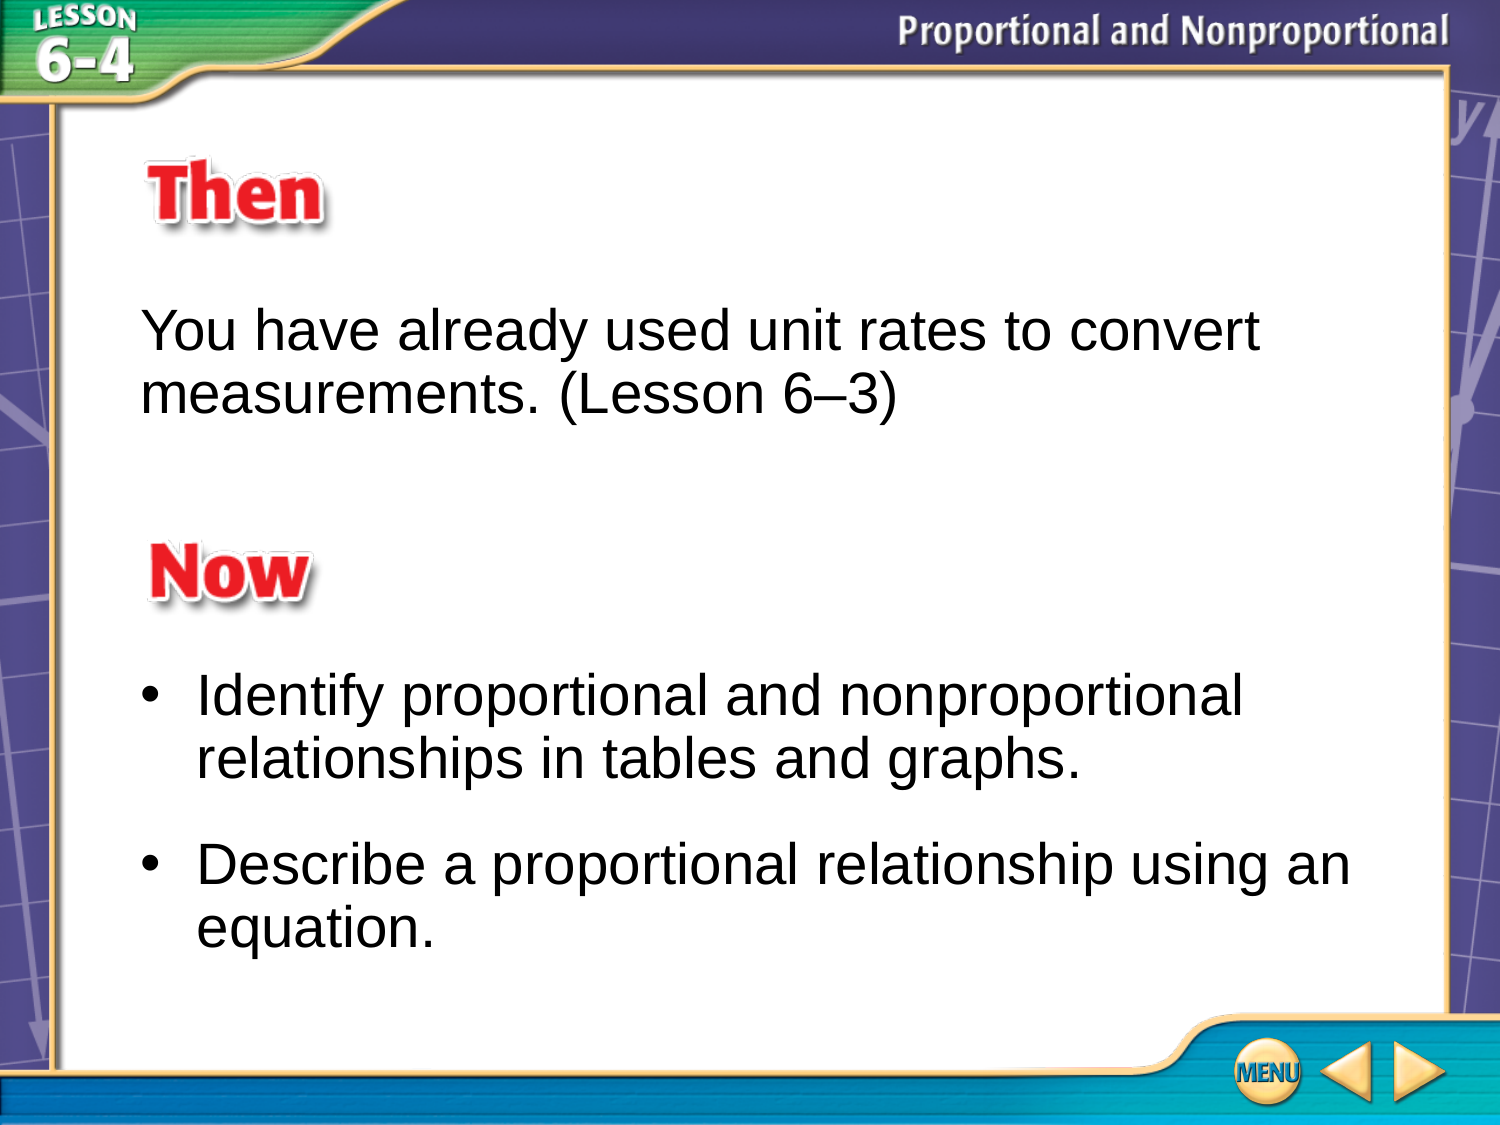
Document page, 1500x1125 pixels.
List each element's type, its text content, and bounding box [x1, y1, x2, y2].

picture [1003, 1024, 1500, 1117]
text_box You have already used unit rates to convert measurements. (Lesson 6–3) [133, 299, 1386, 496]
text_box Describe a proportional relationship using an equation. [133, 834, 1386, 961]
picture [0, 0, 1500, 1125]
text_box Identify proportional and nonproportional relationships in tables and graphs. [133, 665, 1386, 792]
